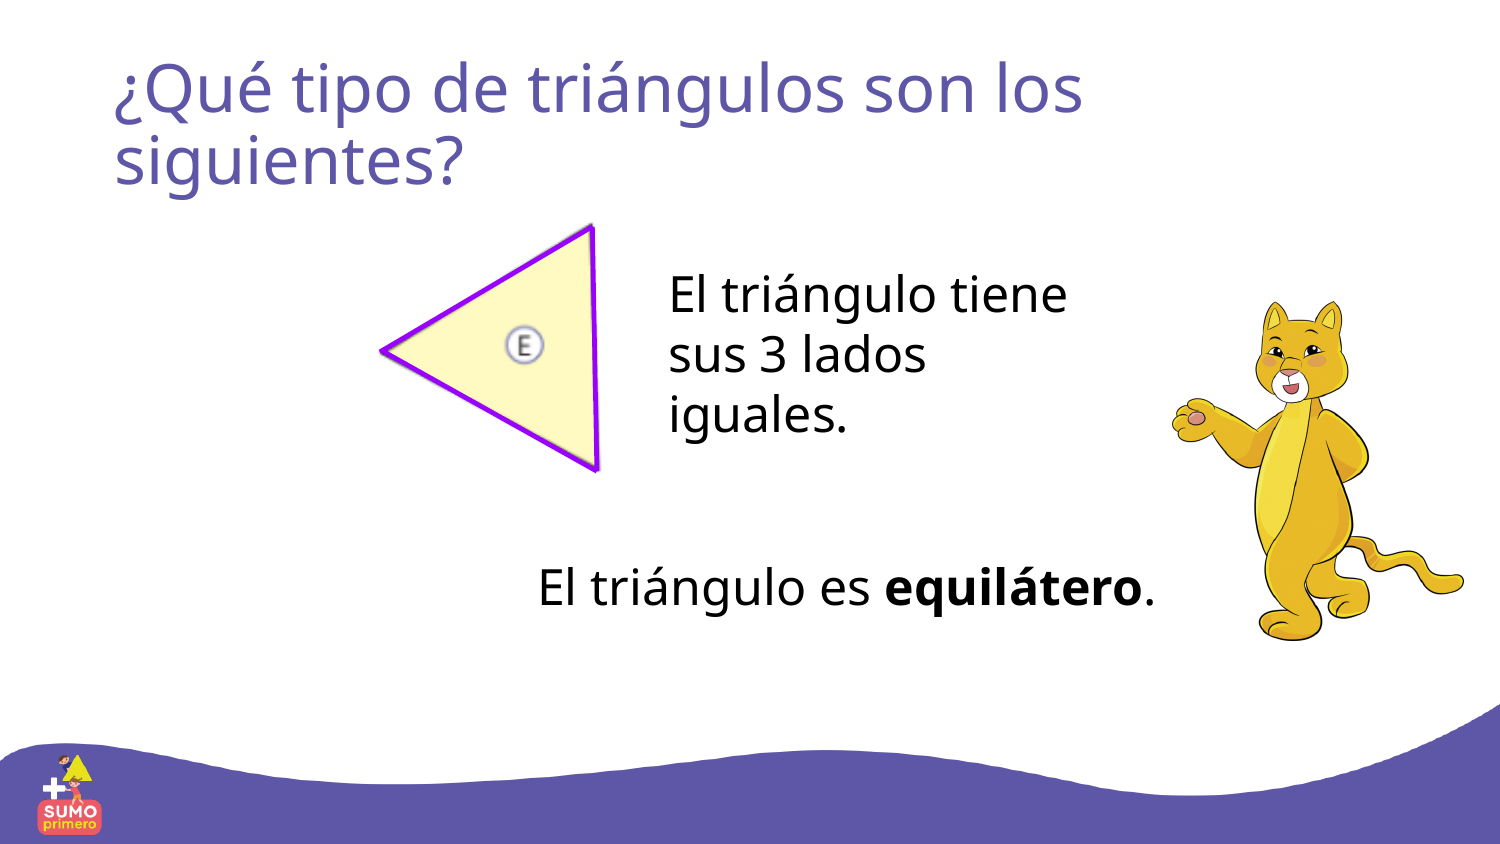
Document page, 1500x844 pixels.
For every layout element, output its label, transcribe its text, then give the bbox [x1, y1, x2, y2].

text_box El triángulo tiene sus 3 lados iguales. [656, 256, 1126, 448]
picture [0, 51, 1500, 844]
title ¿Qué tipo de triángulos son los siguientes? [103, 44, 1441, 208]
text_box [379, 226, 593, 353]
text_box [384, 351, 598, 472]
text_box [593, 226, 598, 351]
text_box El triángulo es equilátero. [525, 549, 1163, 621]
